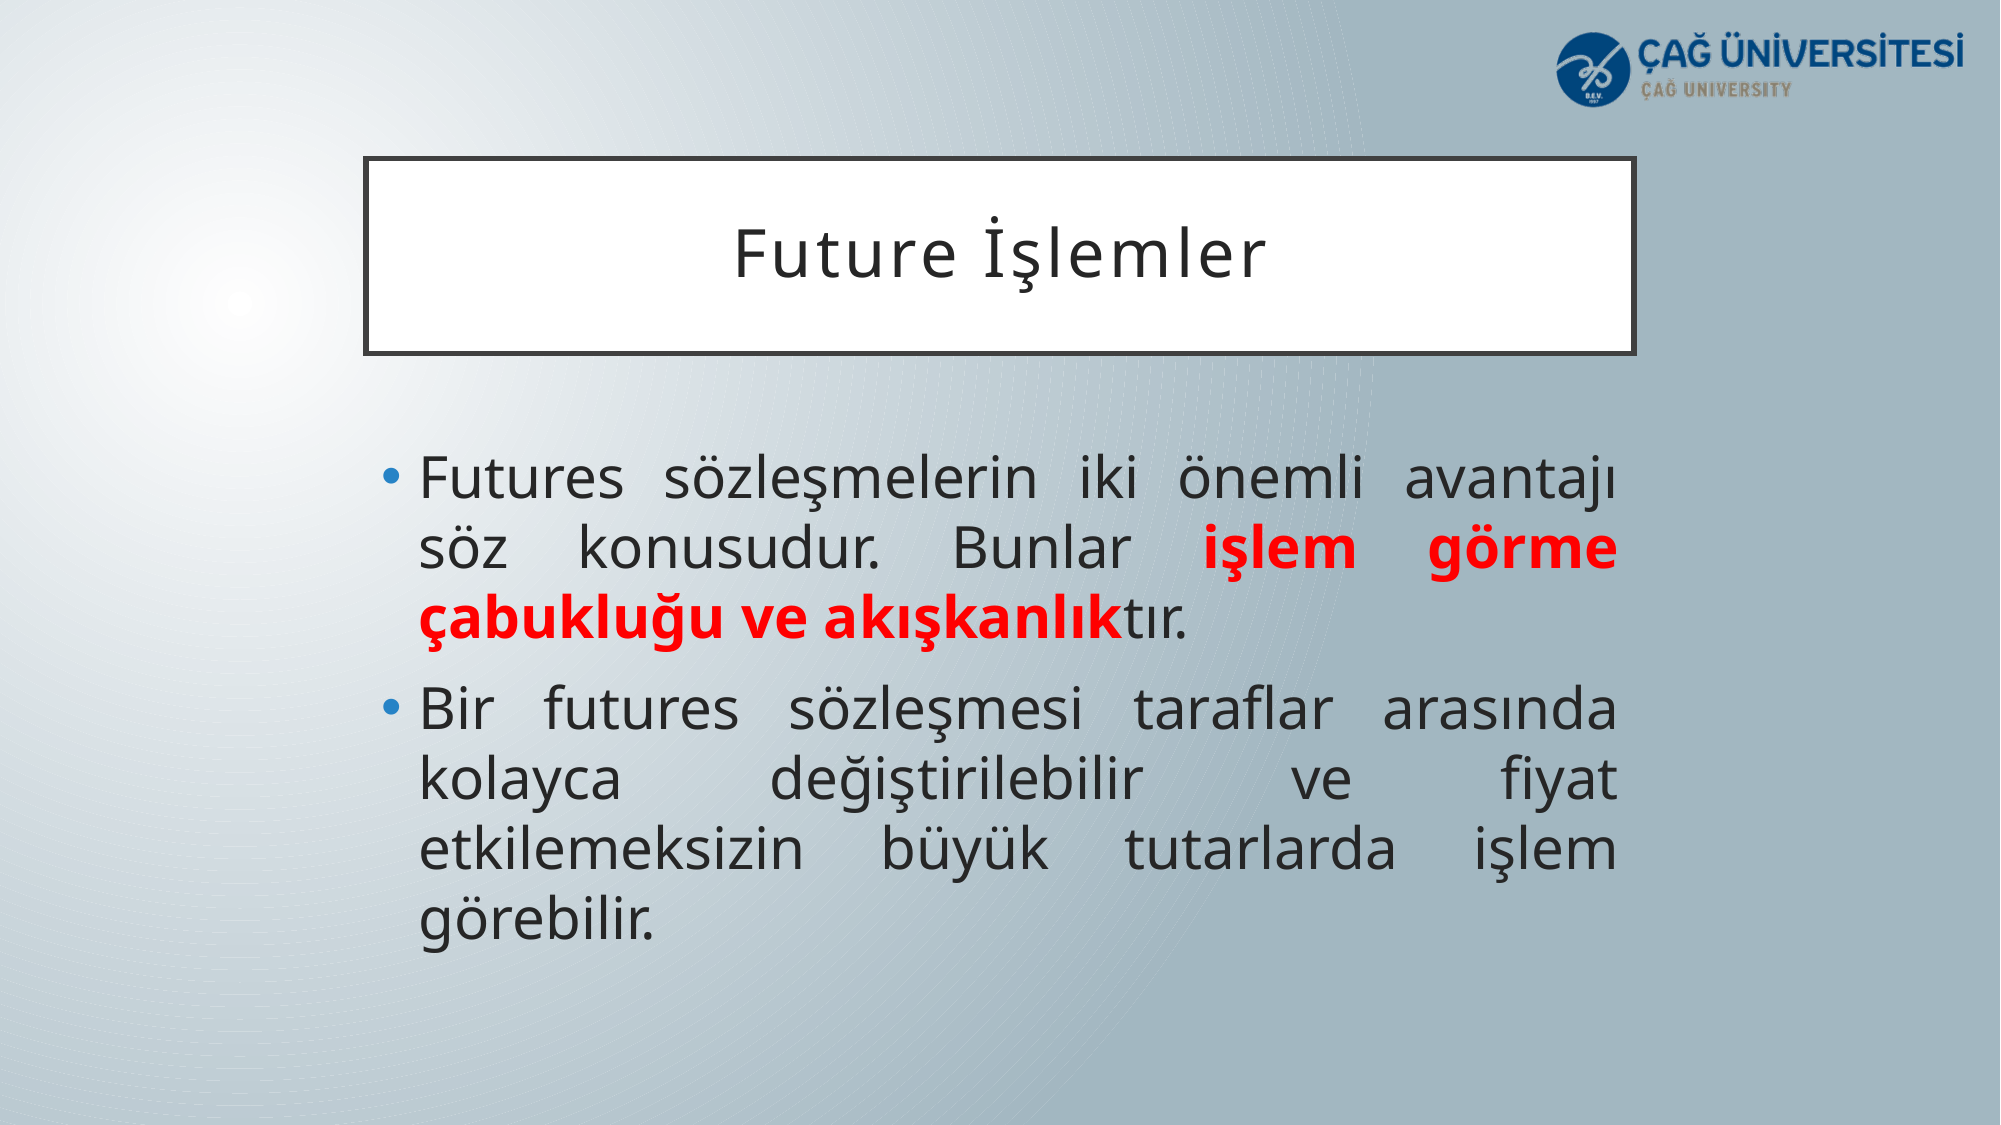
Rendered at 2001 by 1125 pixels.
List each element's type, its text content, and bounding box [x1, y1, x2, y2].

picture [1550, 23, 1972, 119]
list Futures sözleşmelerin iki önemli avantajı söz konusudur. Bunlar işlem görme çabukluğu ve akışkanlıktır. Bir futures sözleşmesi taraflar arasında kolayca değiştirilebilir ve fiyat etkilemeksizin büyük tutarlarda işlem görebilir. [366, 432, 1634, 942]
title Future İşlemler [363, 156, 1637, 356]
